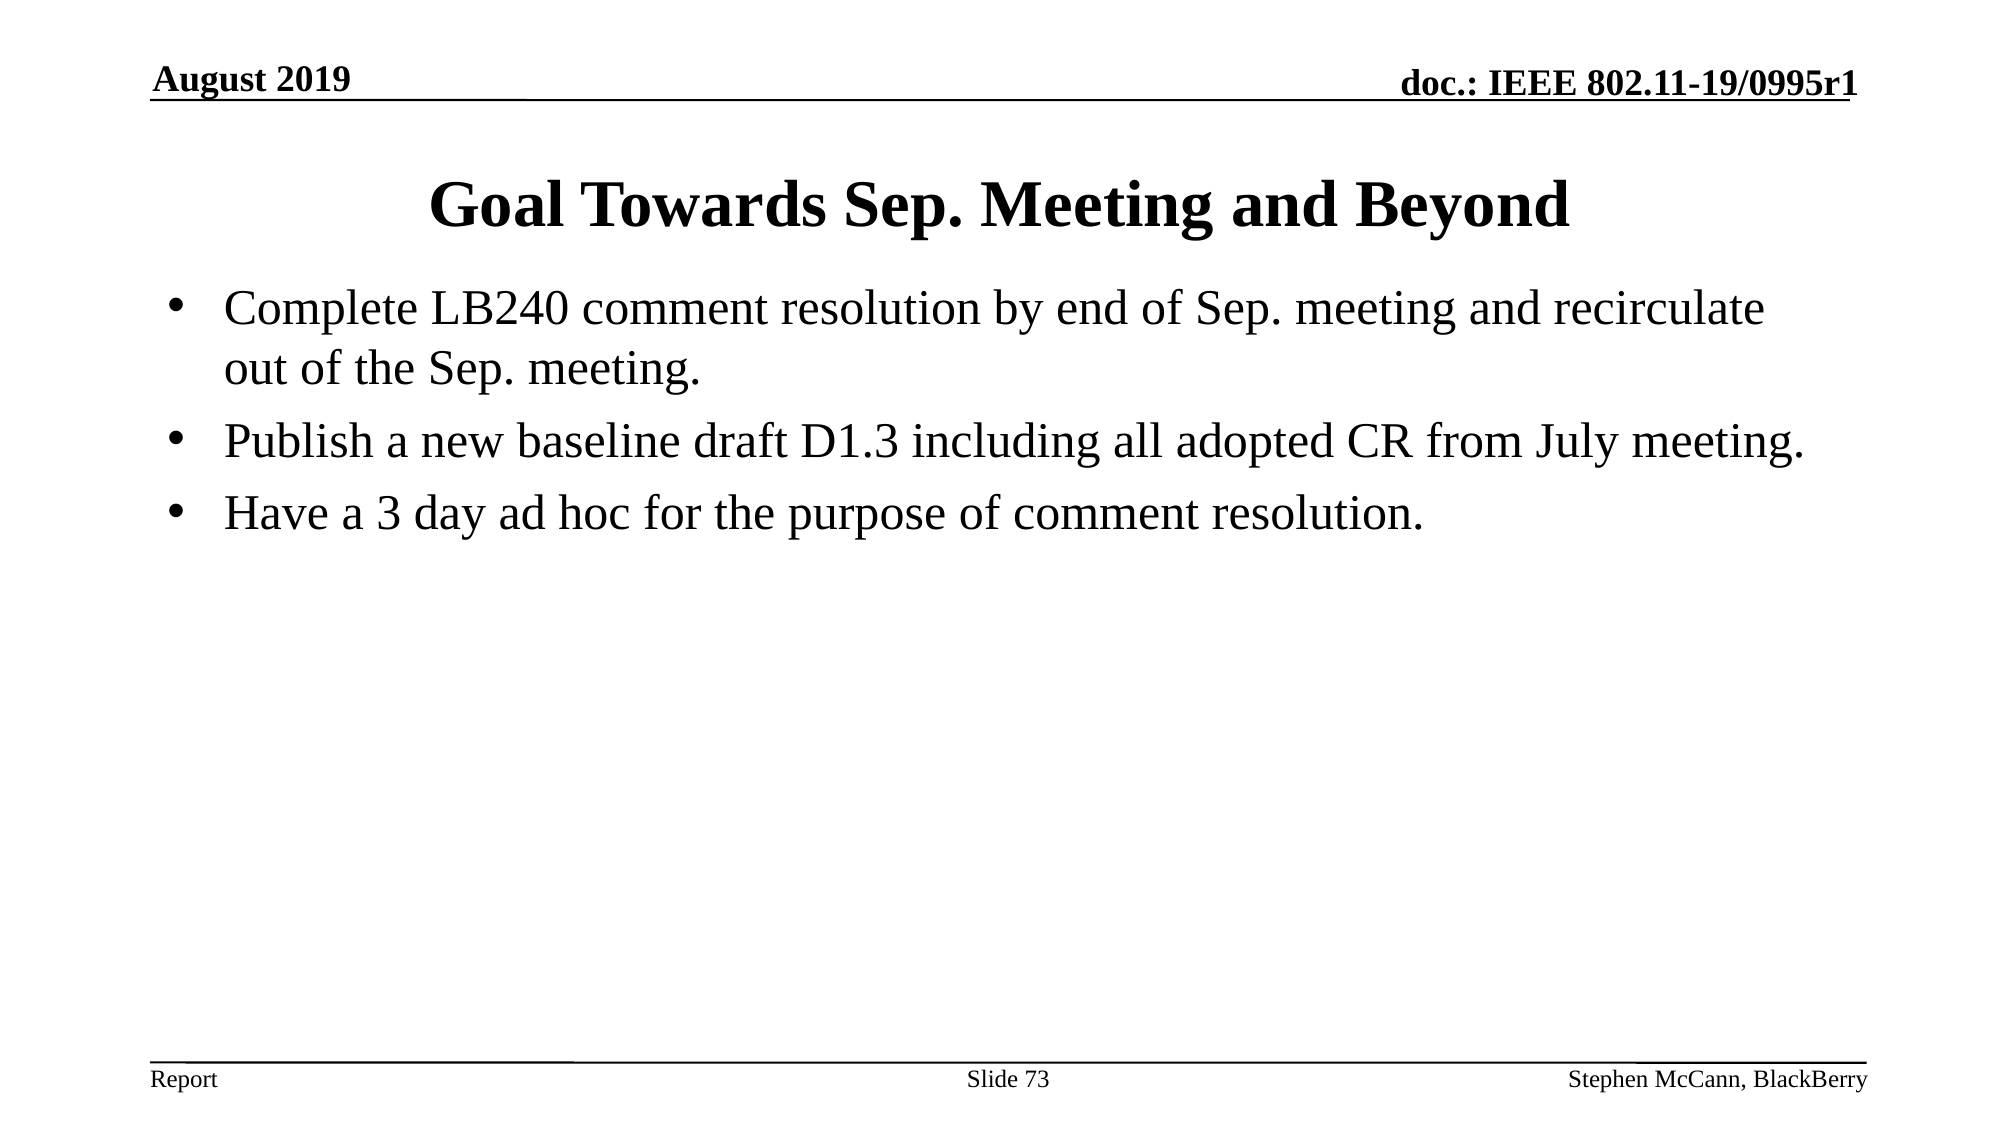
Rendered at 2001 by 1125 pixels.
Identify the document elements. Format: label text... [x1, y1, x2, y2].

title Goal Towards Sep. Meeting and Beyond [149, 112, 1850, 288]
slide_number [152, 54, 563, 100]
slide_number Slide 73 [950, 1061, 1067, 1123]
footer Stephen McCann, BlackBerry [1171, 1061, 1869, 1093]
list Complete LB240 comment resolution by end of Sep. meeting and recirculate out of the Sep. meeting. Publish a new baseline draft D1.3 including all adopted CR from July meeting. Have a 3 day ad hoc for the purpose of comment resolution. [152, 266, 1853, 1002]
